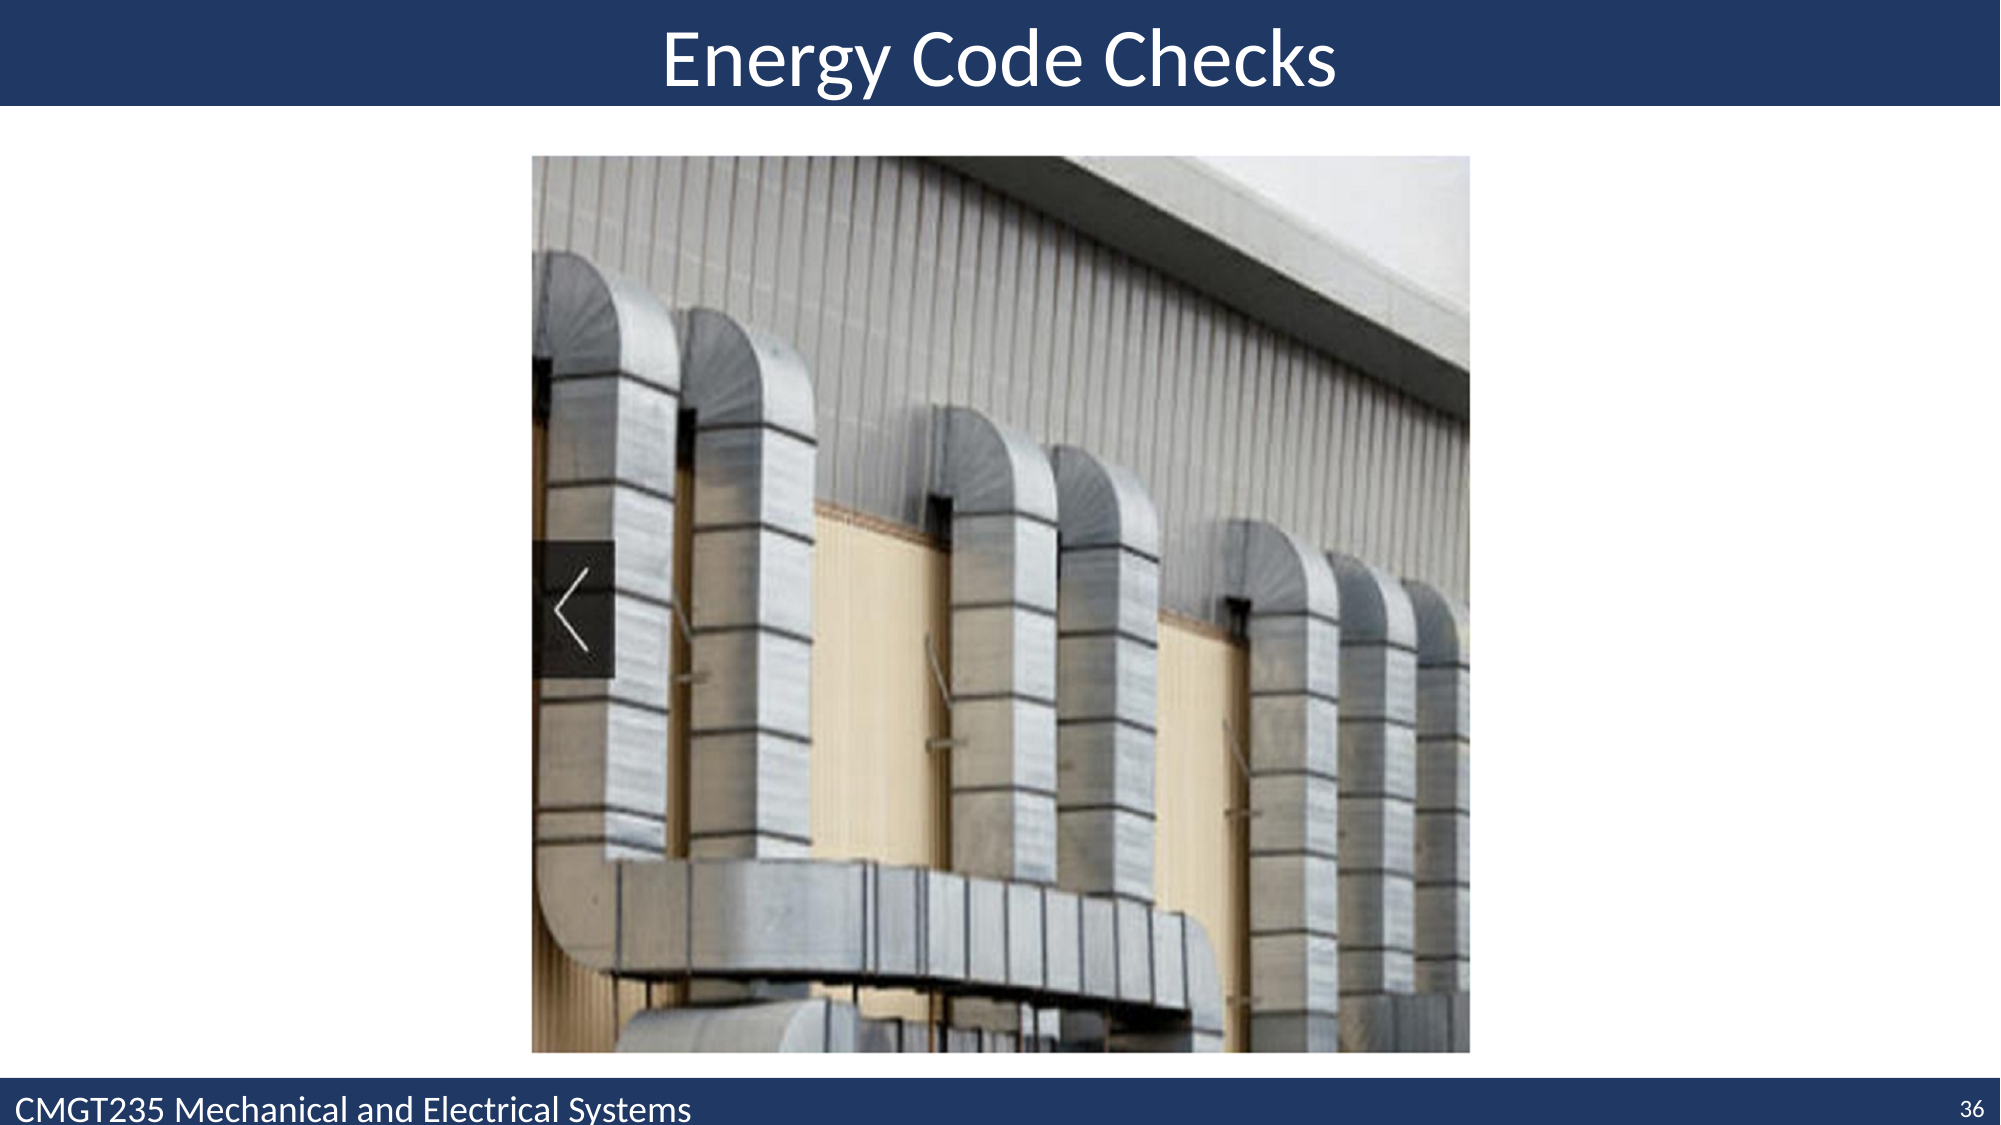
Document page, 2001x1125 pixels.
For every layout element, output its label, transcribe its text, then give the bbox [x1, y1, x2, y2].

text_box Energy Code Checks [0, 0, 2000, 106]
slide_number 36 [1814, 1078, 2000, 1125]
picture [529, 153, 1471, 1054]
text_box CMGT235 Mechanical and Electrical Systems [0, 1077, 2000, 1125]
